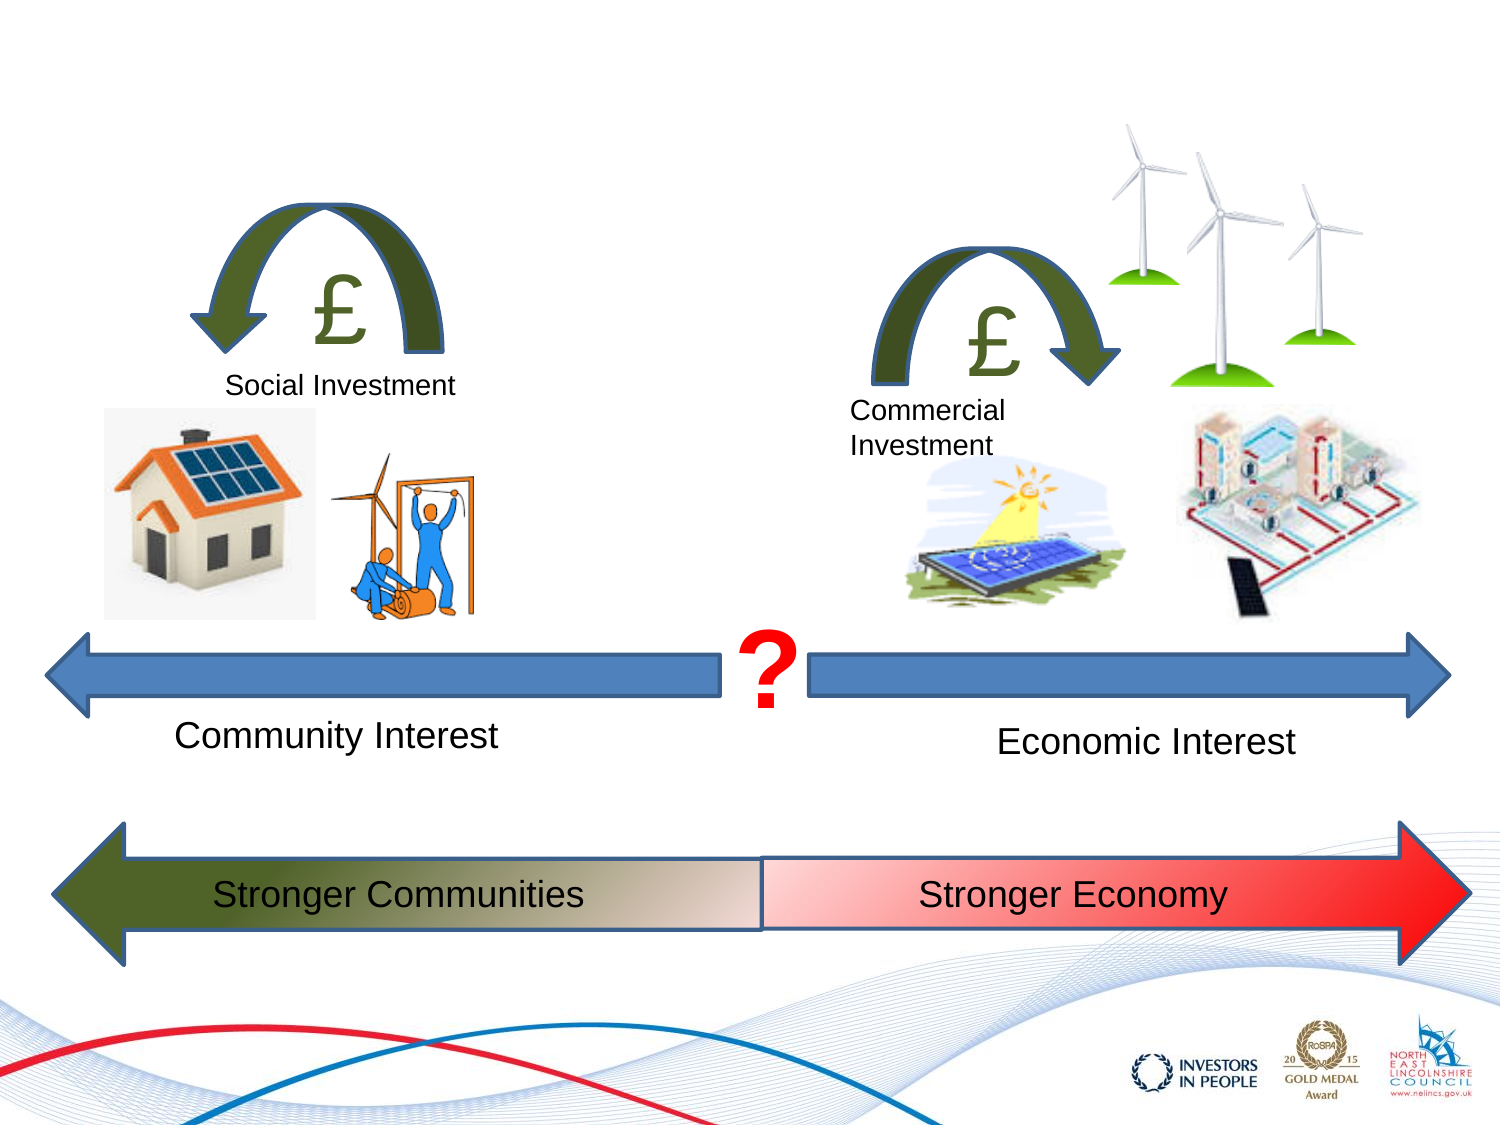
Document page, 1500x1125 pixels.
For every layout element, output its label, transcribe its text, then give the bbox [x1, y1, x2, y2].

text_box [50, 821, 764, 968]
text_box [760, 820, 1473, 967]
text_box Social Investment [210, 358, 494, 409]
text_box £ [297, 236, 363, 358]
text_box Economic Interest [981, 709, 1313, 770]
text_box £ [951, 269, 1017, 384]
text_box Stronger Communities [197, 862, 670, 923]
text_box [871, 246, 1122, 384]
text_box ? [719, 588, 836, 739]
text_box [189, 202, 445, 354]
picture [0, 0, 1500, 1125]
text_box [836, 633, 1452, 719]
text_box Commercial Investment [835, 384, 1158, 469]
text_box [44, 631, 719, 719]
text_box Stronger Economy [903, 862, 1376, 923]
text_box Community Interest [159, 704, 514, 764]
